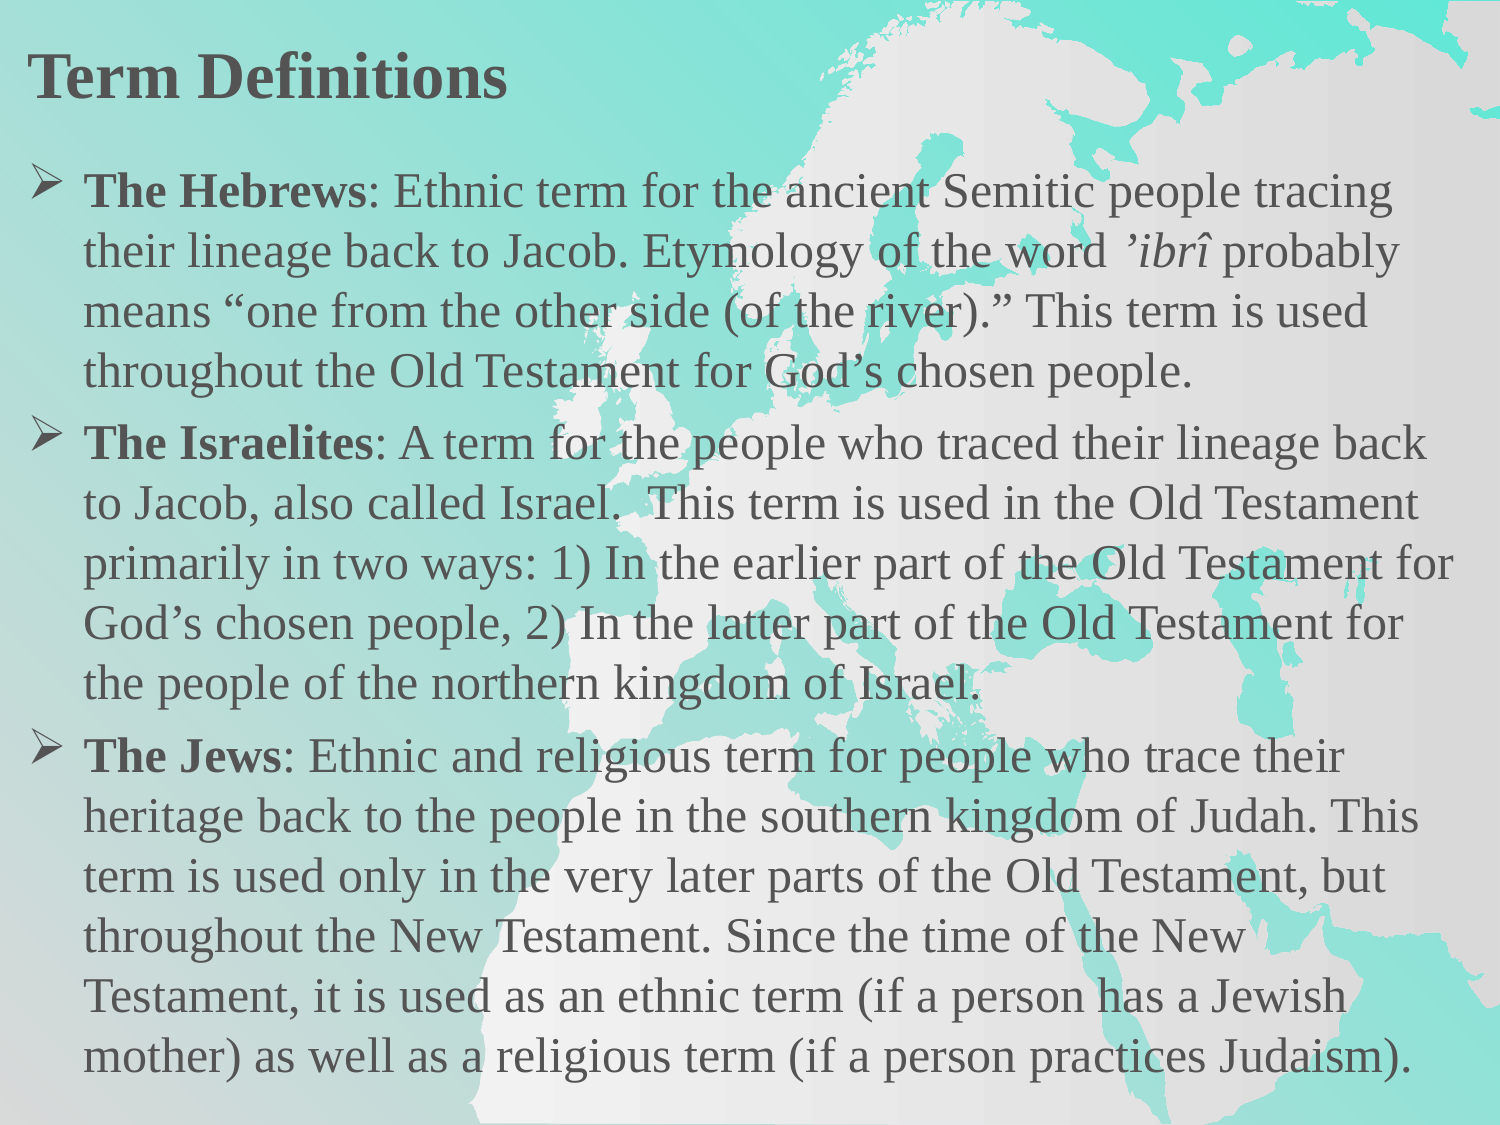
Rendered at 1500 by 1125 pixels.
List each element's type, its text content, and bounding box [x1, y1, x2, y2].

text_box Term Definitions [12, 24, 1488, 120]
text_box The Hebrews: Ethnic term for the ancient Semitic people tracing their lineage back to Jacob. Etymology of the word ’ibrî probably means “one from the other side (of the river).” This term is used throughout the Old Testament for God’s chosen people. The Israelites: A term for the people who traced their lineage back to Jacob, also called Israel. This term is used in the Old Testament primarily in two ways: 1) In the earlier part of the Old Testament for God’s chosen people, 2) In the latter part of the Old Testament for the people of the northern kingdom of Israel. The Jews: Ethnic and religious term for people who trace their heritage back to the people in the southern kingdom of Judah. This term is used only in the very later parts of the Old Testament, but throughout the New Testament. Since the time of the New Testament, it is used as an ethnic term (if a person has a Jewish mother) as well as a religious term (if a person practices Judaism). [12, 149, 1488, 1090]
